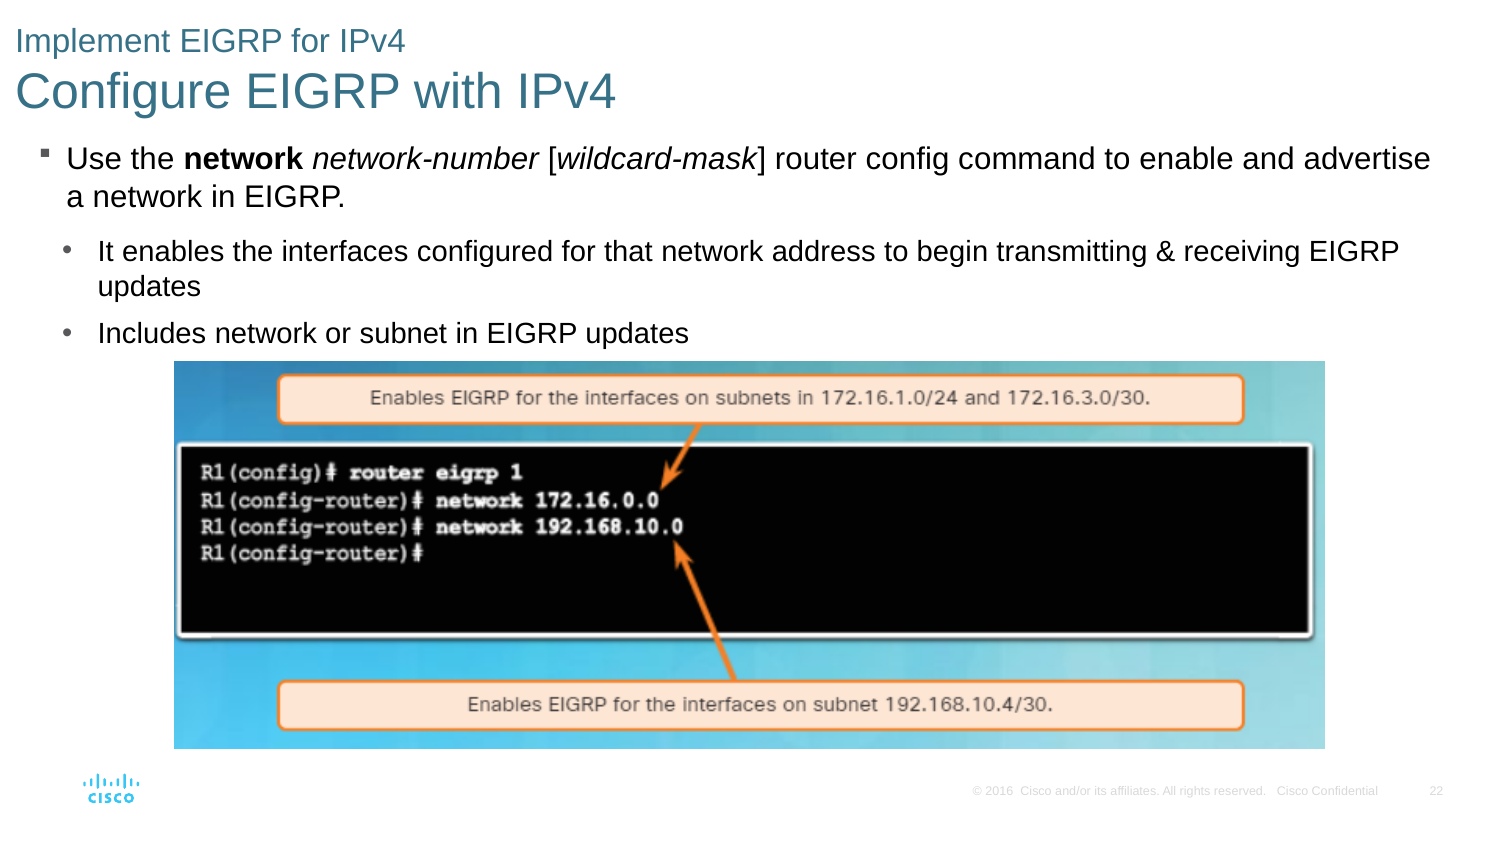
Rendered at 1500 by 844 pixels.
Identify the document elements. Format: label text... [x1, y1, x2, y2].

list Use the network network-number [wildcard-mask] router config command to enable and advertise a network in EIGRP. It enables the interfaces configured for that network address to begin transmitting & receiving EIGRP updates Includes network or subnet in EIGRP updates [23, 131, 1476, 813]
title Implement EIGRP for IPv4 Configure EIGRP with IPv4 [0, 6, 1500, 131]
picture [174, 361, 1325, 750]
